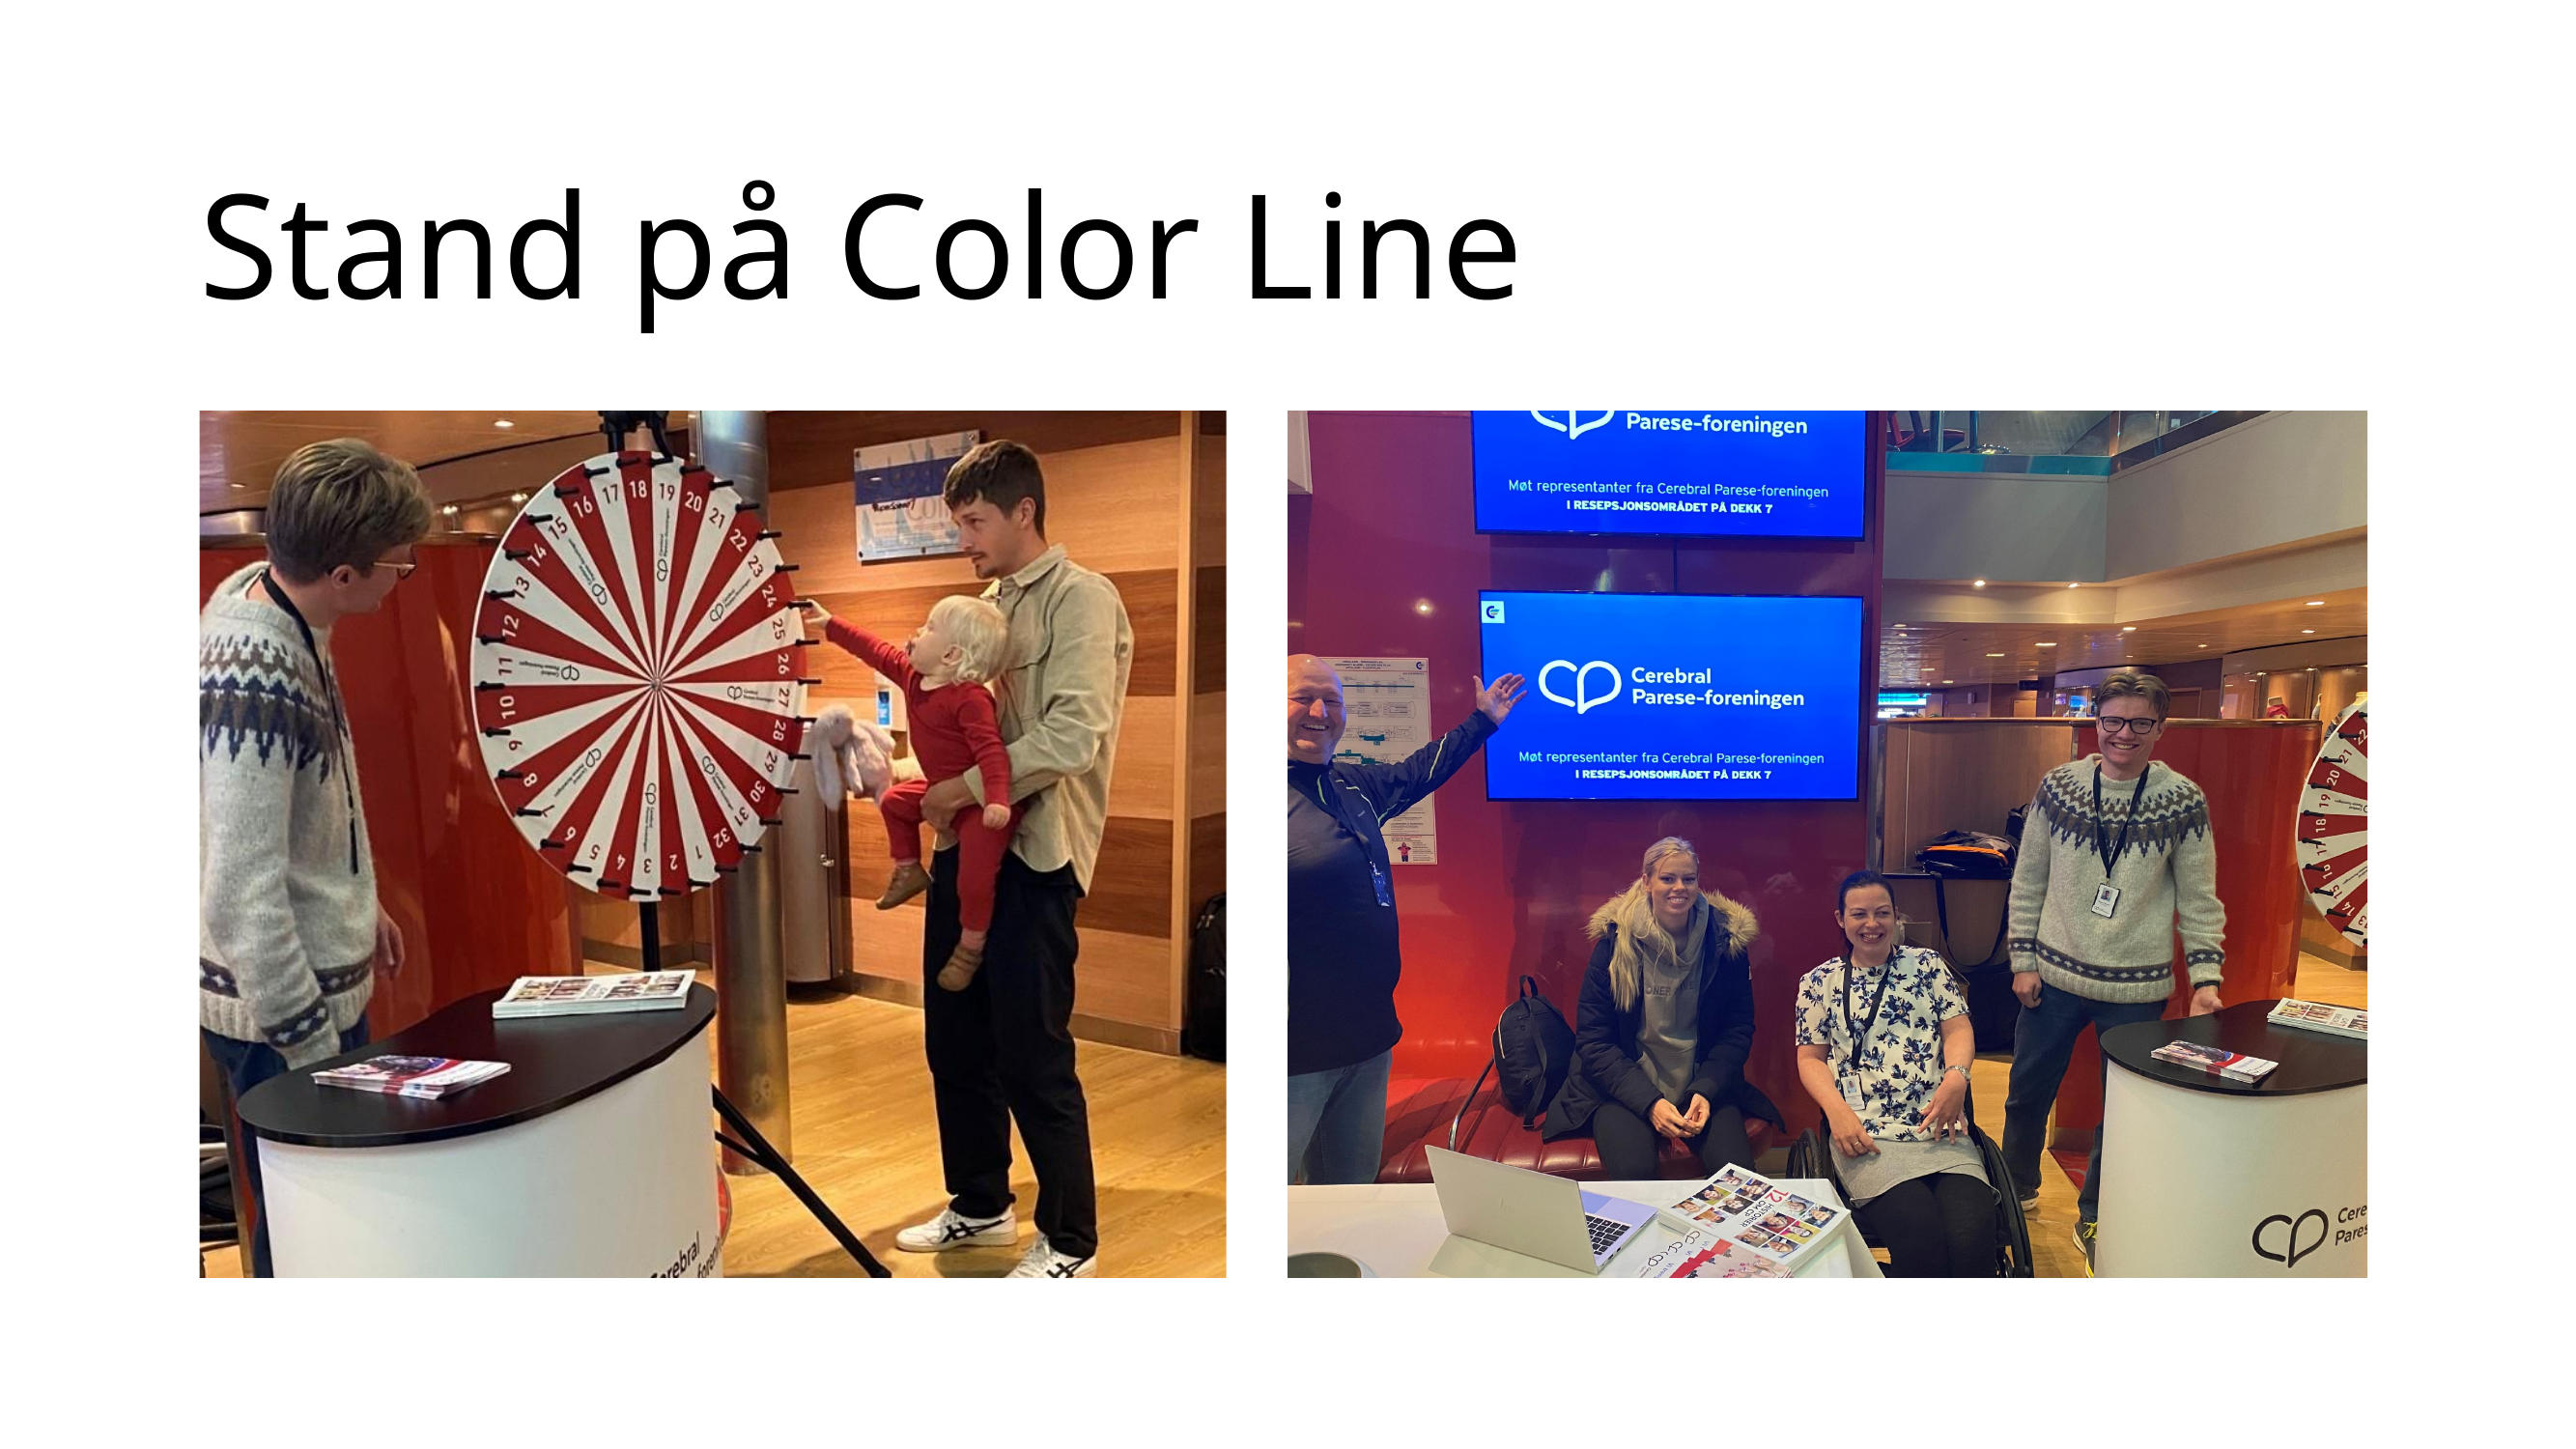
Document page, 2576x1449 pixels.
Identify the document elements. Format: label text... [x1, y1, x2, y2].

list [1288, 411, 2368, 1278]
title Stand på Color Line [199, 45, 2396, 331]
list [199, 411, 1227, 1278]
